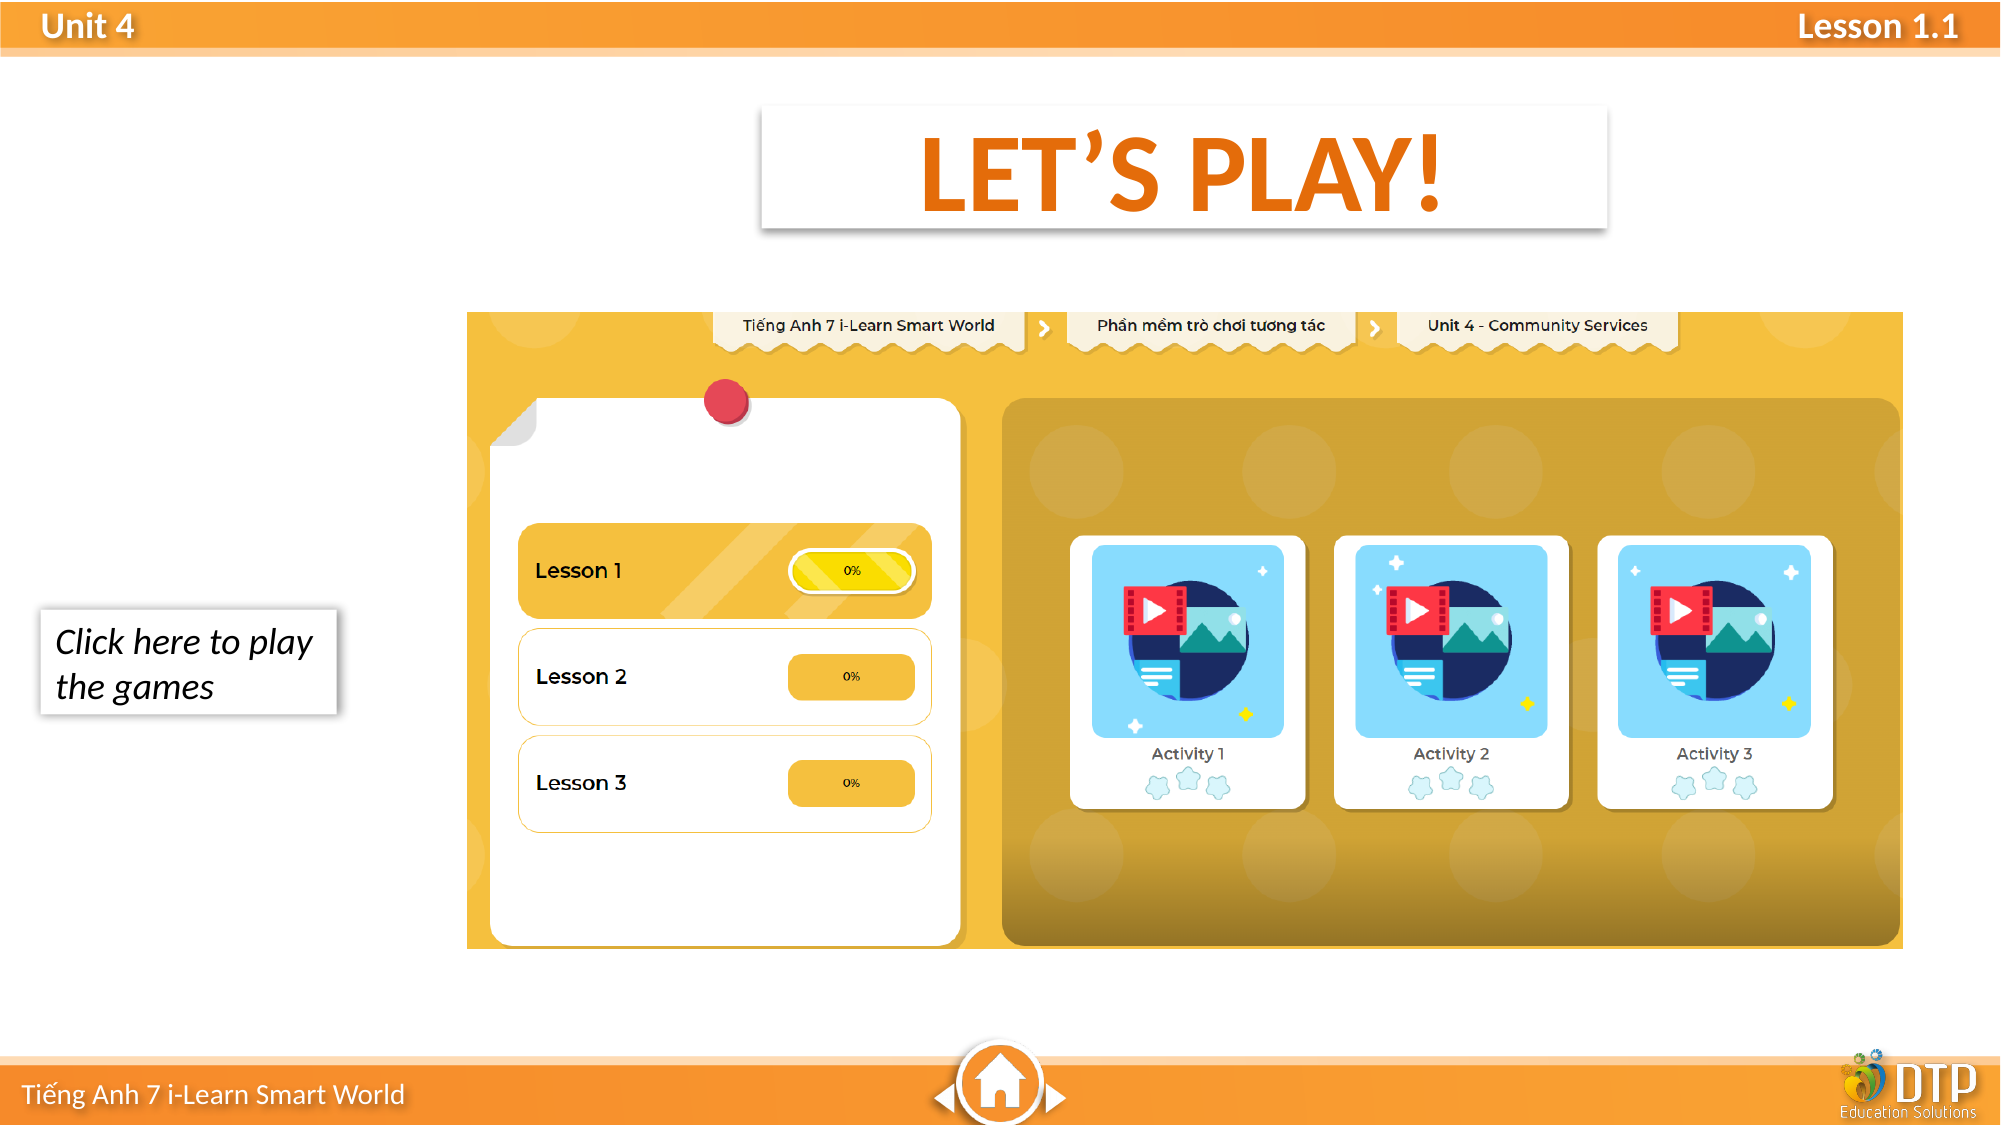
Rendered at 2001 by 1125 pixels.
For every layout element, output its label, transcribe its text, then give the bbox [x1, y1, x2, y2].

text_box LET’S PLAY! [761, 105, 1608, 229]
picture [0, 2, 2001, 1125]
text_box Click here to play the games [40, 609, 337, 715]
